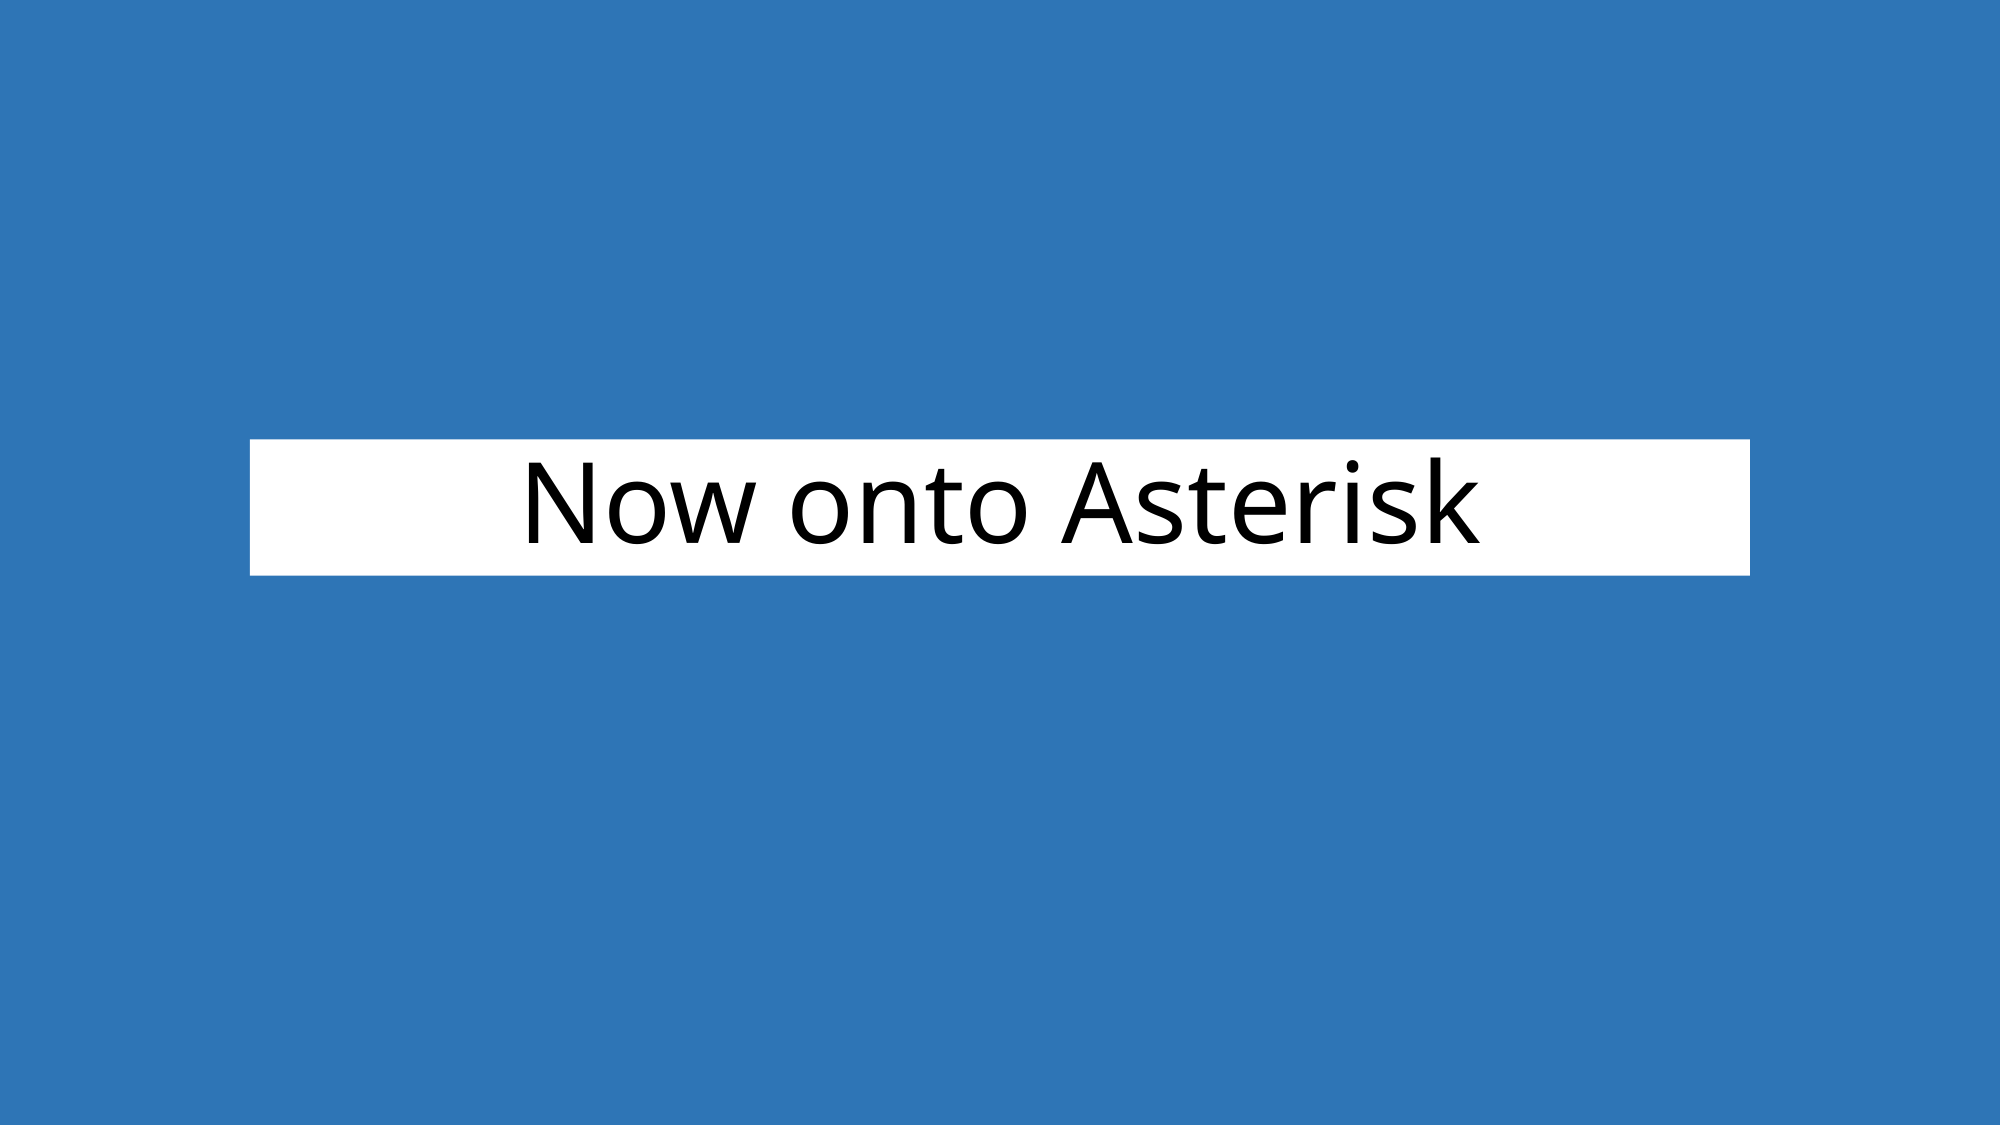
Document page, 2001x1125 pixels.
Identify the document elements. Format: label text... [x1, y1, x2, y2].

title Now onto Asterisk [249, 439, 1750, 576]
